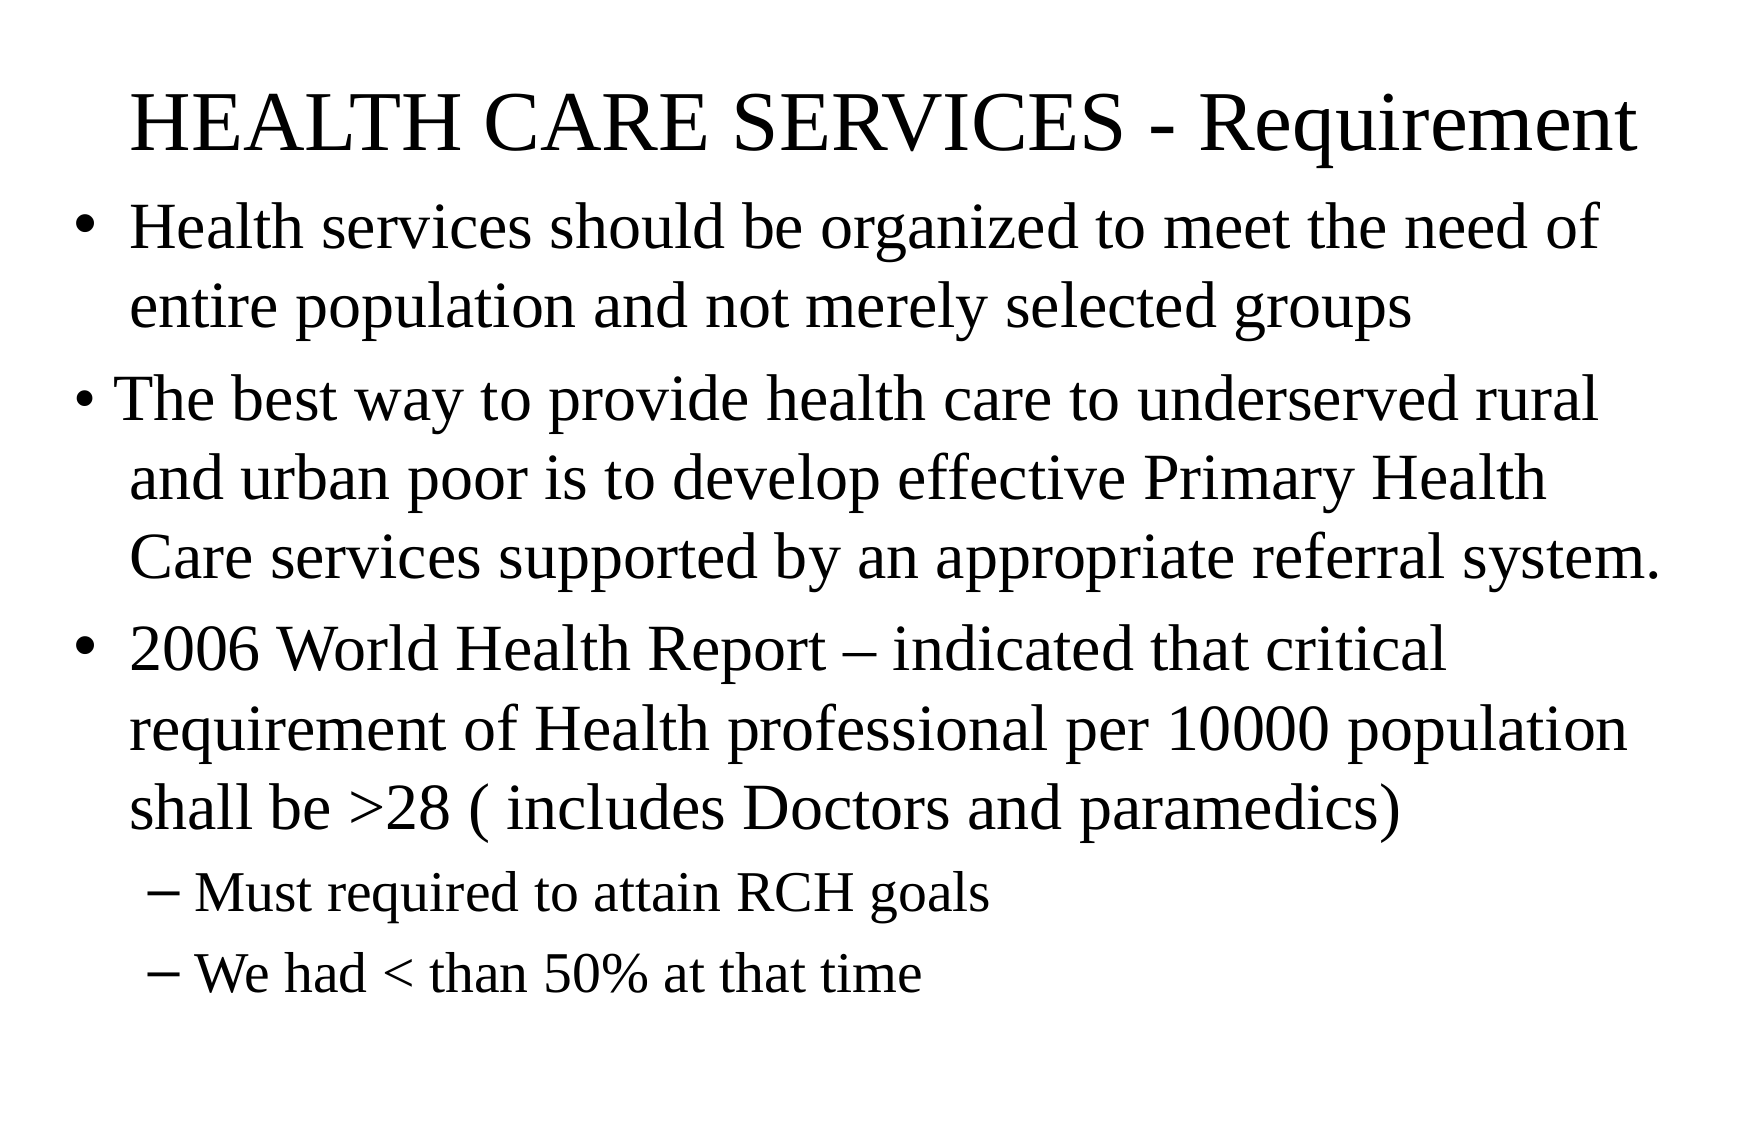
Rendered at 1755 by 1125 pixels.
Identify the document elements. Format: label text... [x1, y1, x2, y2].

title HEALTH CARE SERVICES - Requirement [102, 45, 1668, 174]
list Health services should be organized to meet the need of entire population and not merely selected groups • The best way to provide health care to underserved rural and urban poor is to develop effective Primary Health Care services supported by an appropriate referral system. 2006 World Health Report – indicated that critical requirement of Health professional per 10000 population shall be >28 ( includes Doctors and paramedics) Must required to attain RCH goals We had < than 50% at that time [58, 174, 1697, 1088]
